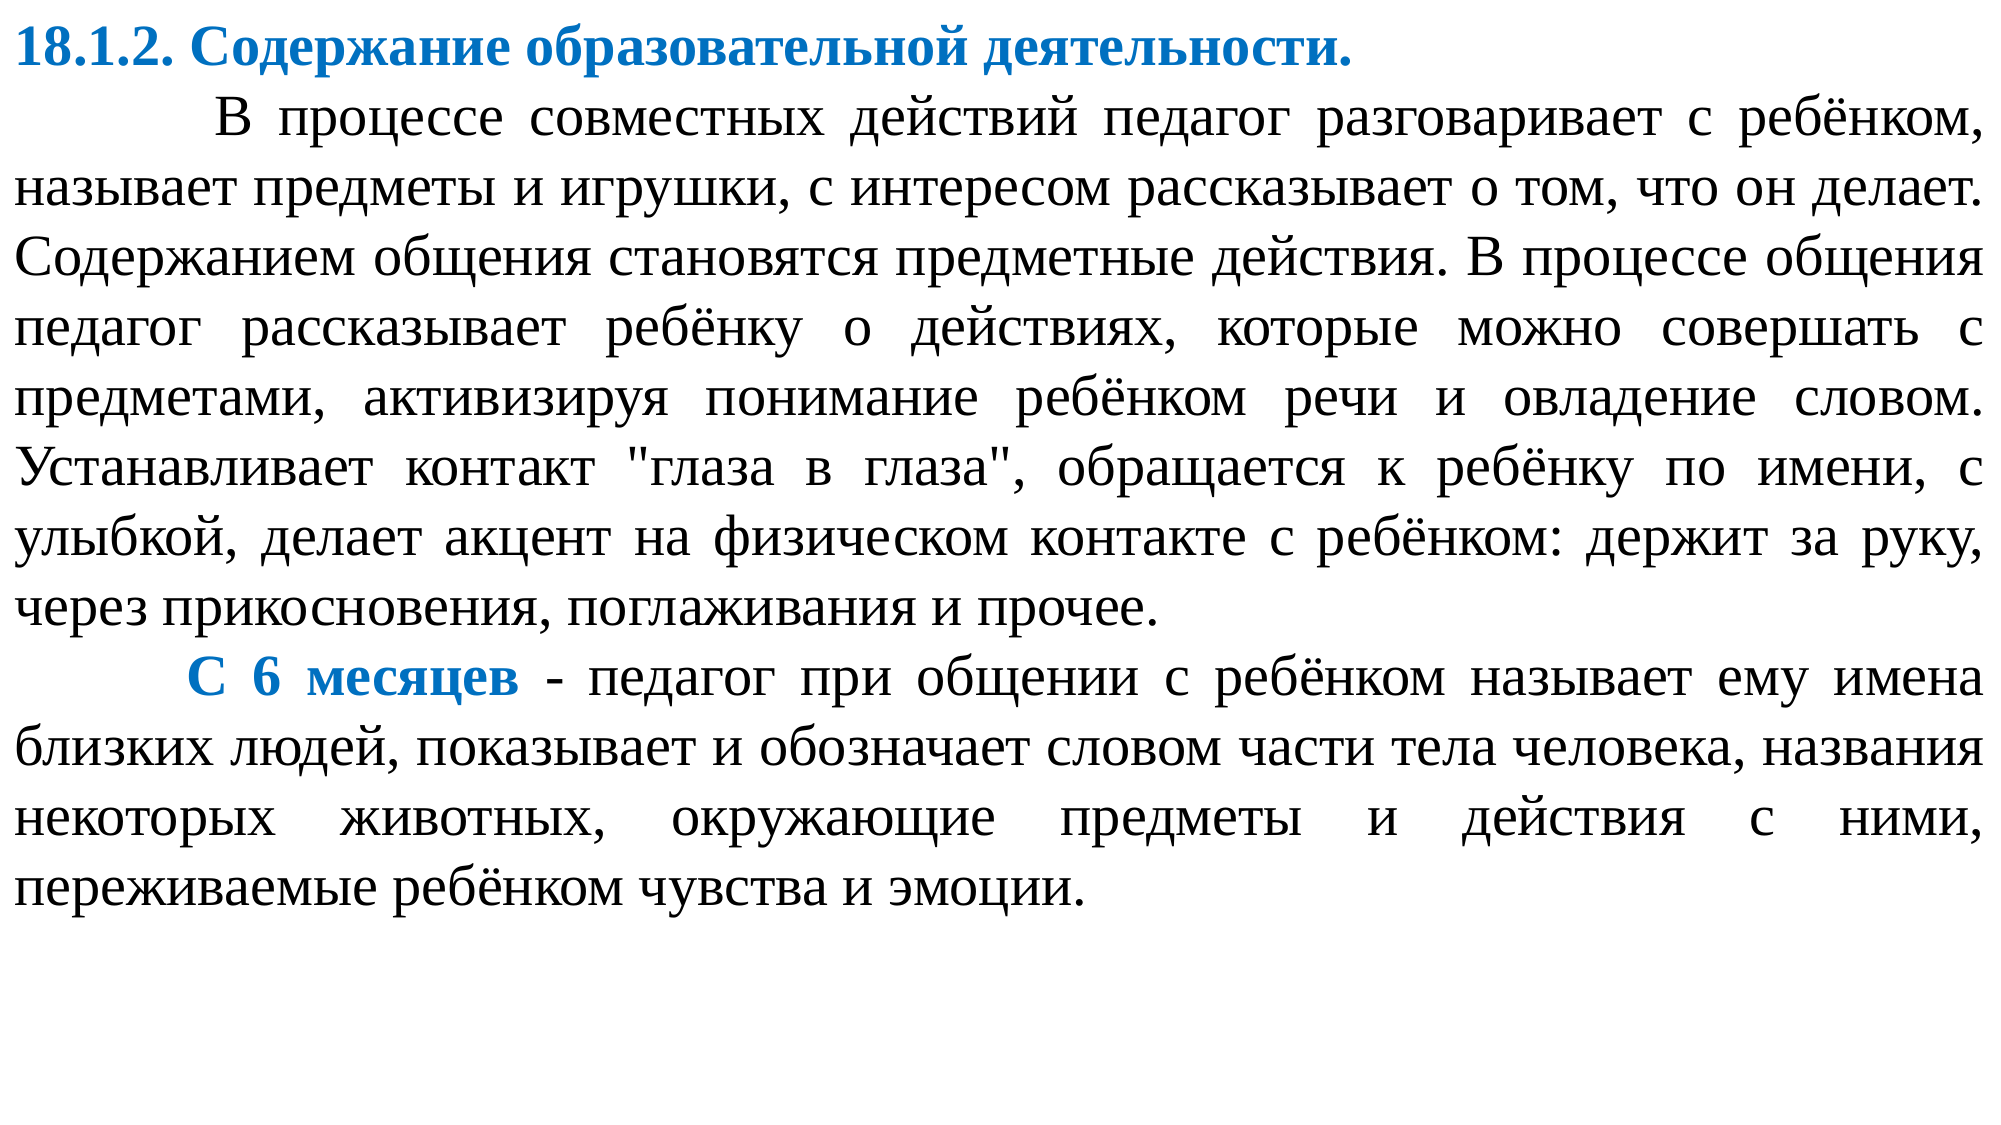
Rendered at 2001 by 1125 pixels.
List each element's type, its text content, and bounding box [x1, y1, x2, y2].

text_box 18.1.2. Содержание образовательной деятельности. В процессе совместных действий педагог разговаривает с ребёнком, называет предметы и игрушки, с интересом рассказывает о том, что он делает. Содержанием общения становятся предметные действия. В процессе общения педагог рассказывает ребёнку о действиях, которые можно совершать с предметами, активизируя понимание ребёнком речи и овладение словом. Устанавливает контакт "глаза в глаза", обращается к ребёнку по имени, с улыбкой, делает акцент на физическом контакте с ребёнком: держит за руку, через прикосновения, поглаживания и прочее. С 6 месяцев - педагог при общении с ребёнком называет ему имена близких людей, показывает и обозначает словом части тела человека, названия некоторых животных, окружающие предметы и действия с ними, переживаемые ребёнком чувства и эмоции. [0, 0, 2000, 925]
